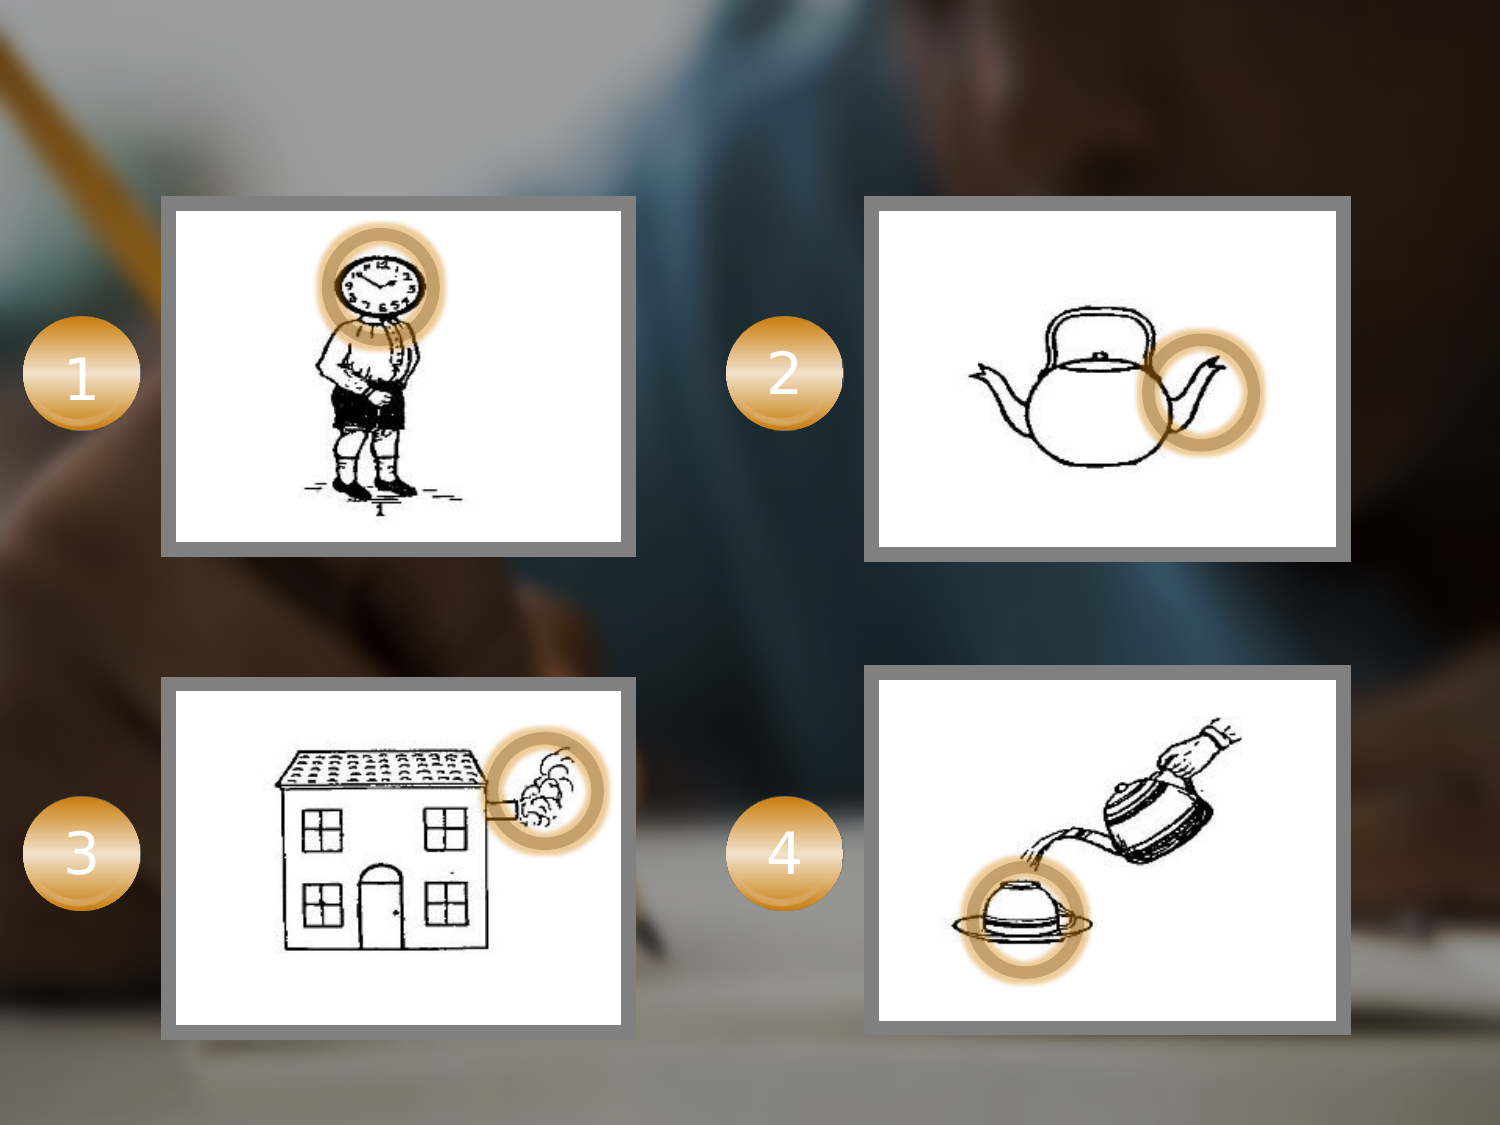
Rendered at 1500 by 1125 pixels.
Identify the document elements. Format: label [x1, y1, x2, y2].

text_box [23, 316, 141, 431]
picture [0, 0, 1500, 1125]
text_box [726, 316, 844, 431]
text_box [23, 796, 141, 912]
text_box [726, 796, 844, 912]
